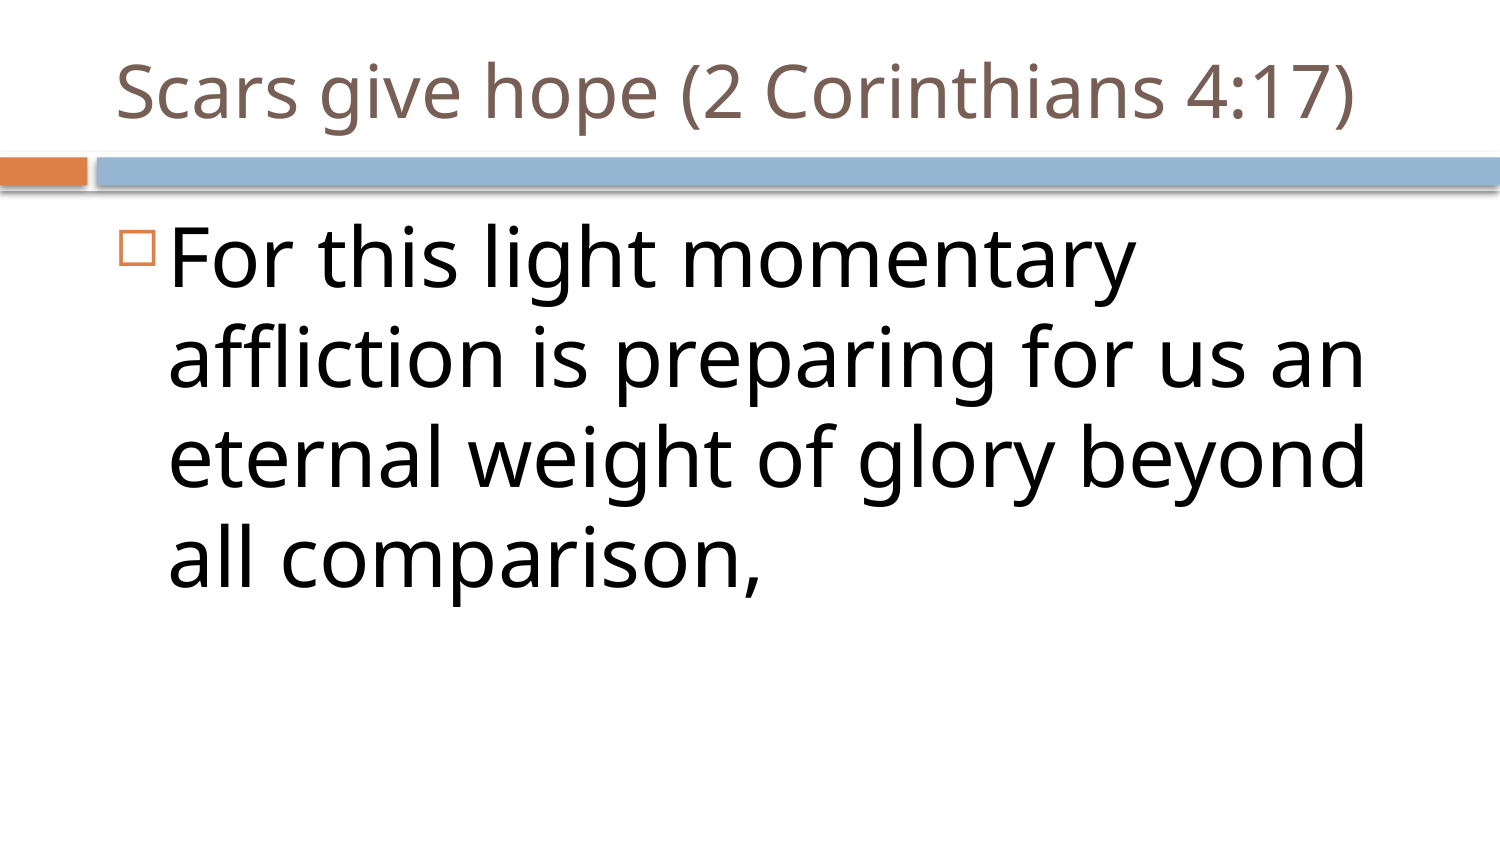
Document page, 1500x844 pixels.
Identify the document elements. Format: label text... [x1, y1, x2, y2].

list For this light momentary affliction is preparing for us an eternal weight of glory beyond all comparison, [100, 196, 1438, 750]
title Scars give hope (2 Corinthians 4:17) [100, 28, 1438, 150]
